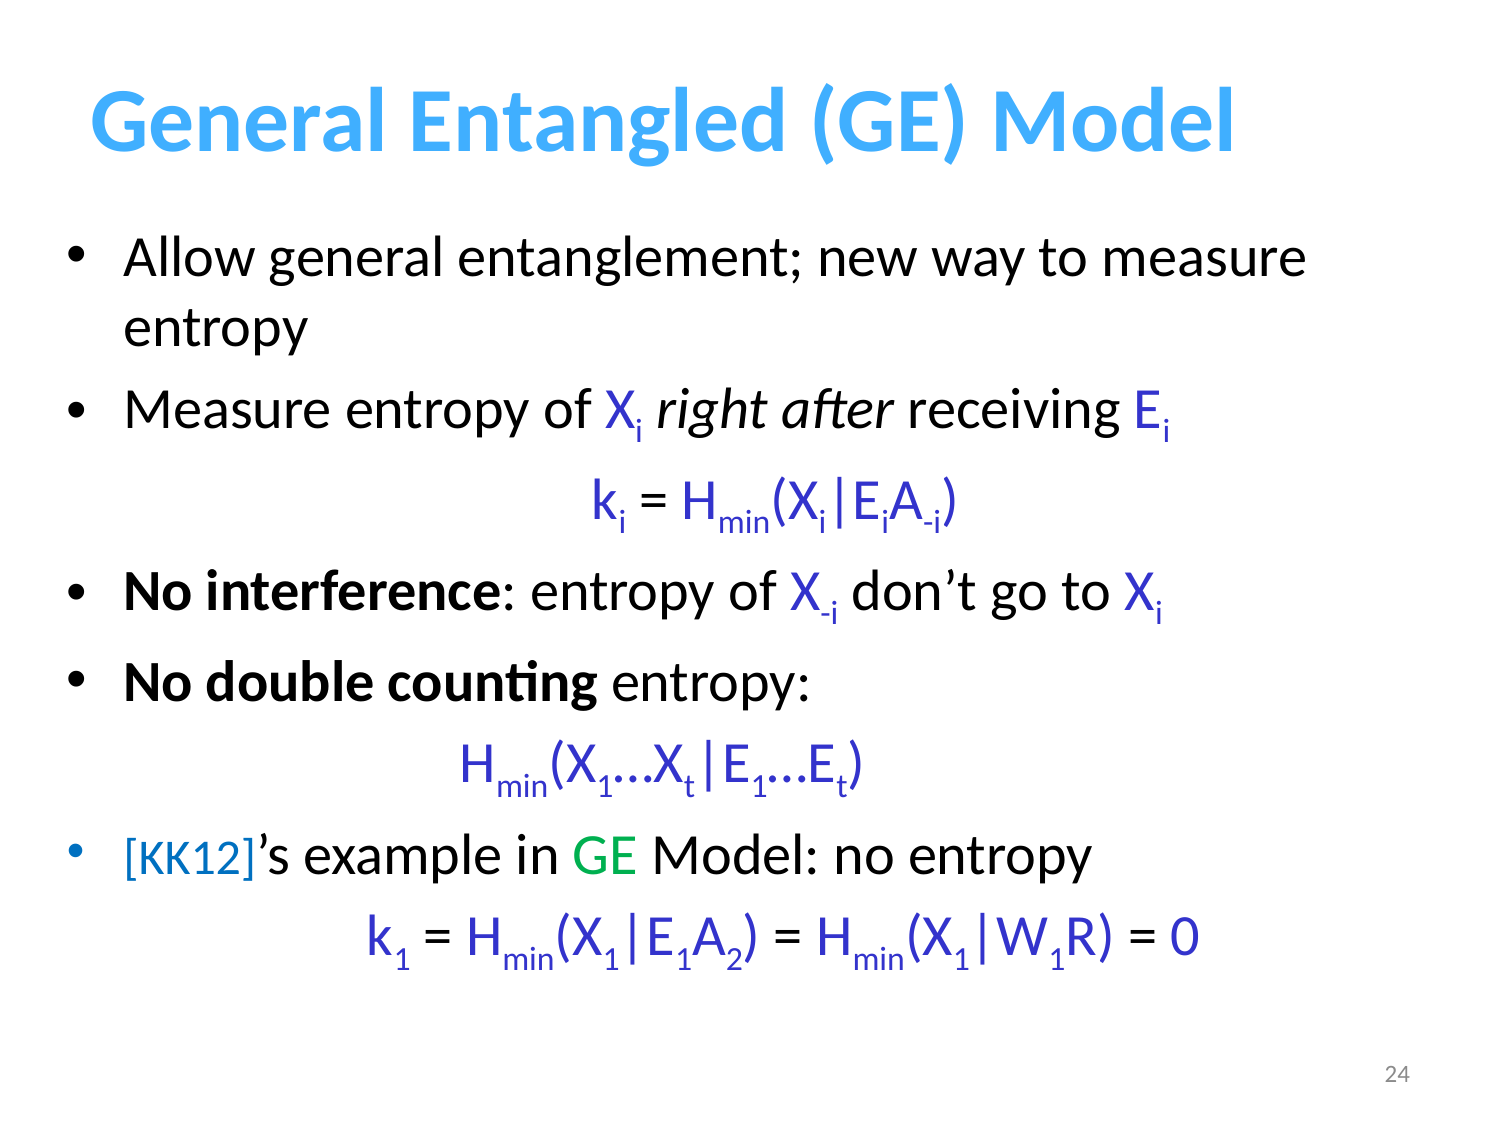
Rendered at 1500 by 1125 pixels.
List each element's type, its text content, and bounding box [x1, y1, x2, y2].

title General Entangled (GE) Model [75, 21, 1425, 209]
slide_number 24 [1074, 1042, 1425, 1103]
